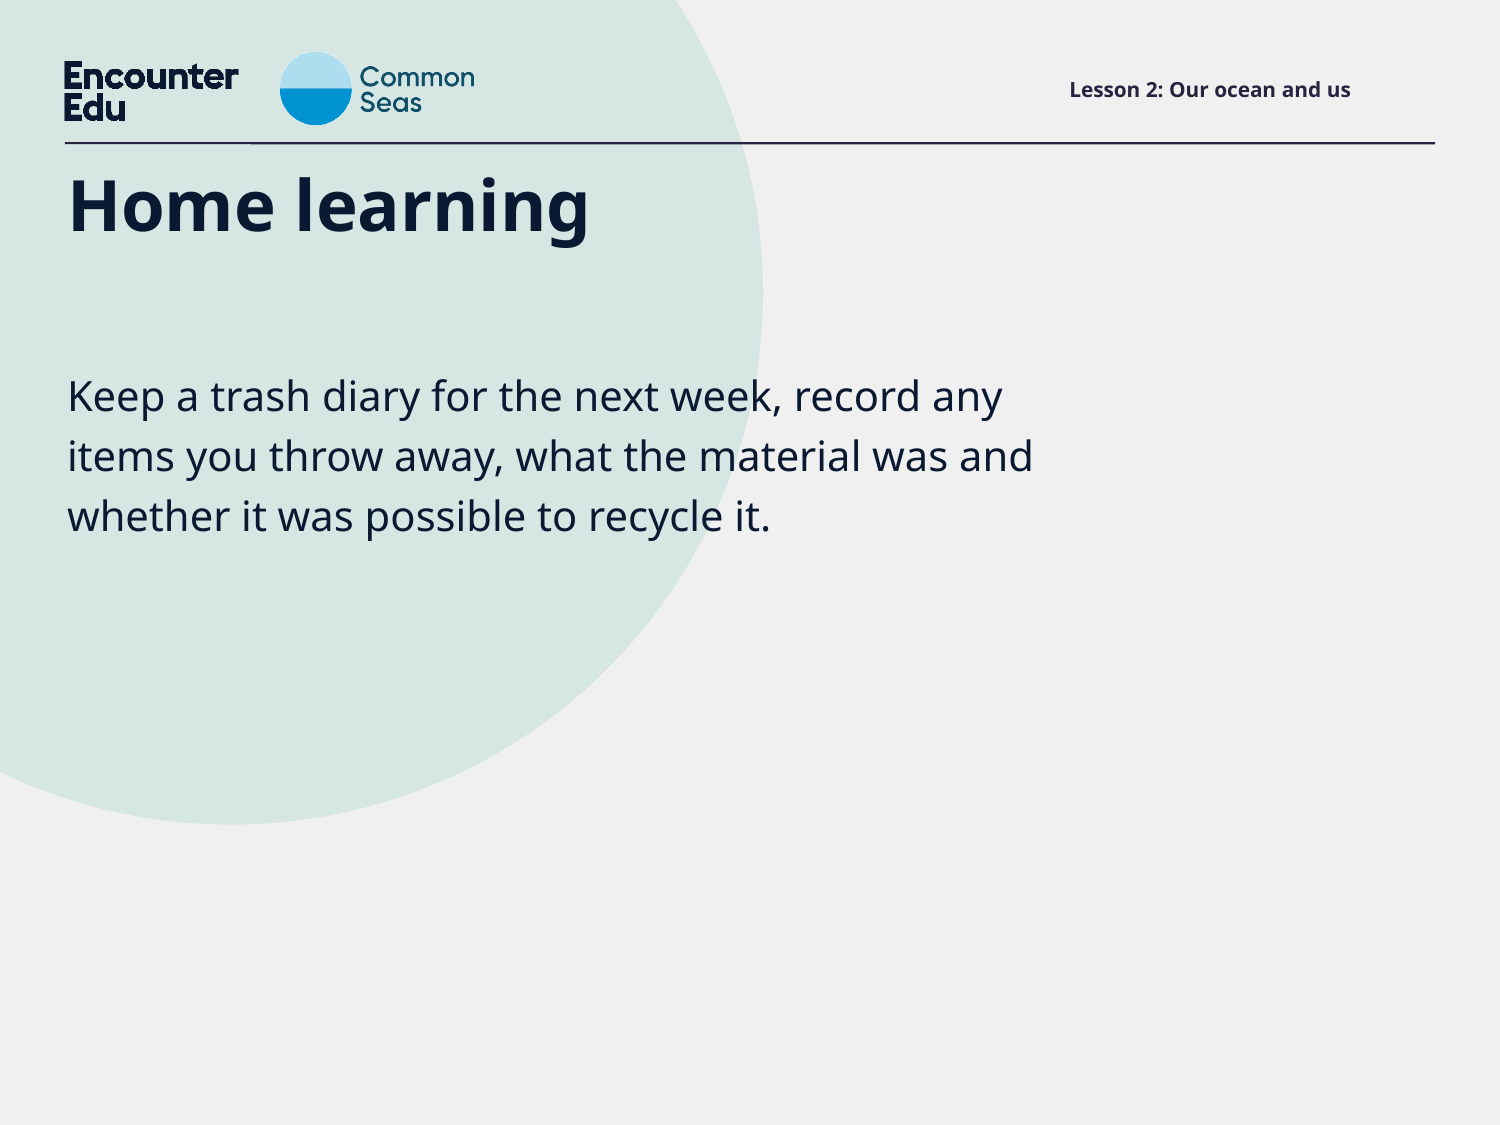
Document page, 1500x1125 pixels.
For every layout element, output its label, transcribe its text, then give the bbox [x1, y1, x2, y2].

picture [272, 49, 482, 128]
title Lesson 2: Our ocean and us [749, 67, 1359, 114]
list Keep a trash diary for the next week, record any items you throw away, what the material was and whether it was possible to recycle it. [59, 352, 1043, 728]
picture [60, 59, 243, 122]
list Home learning [59, 162, 929, 345]
